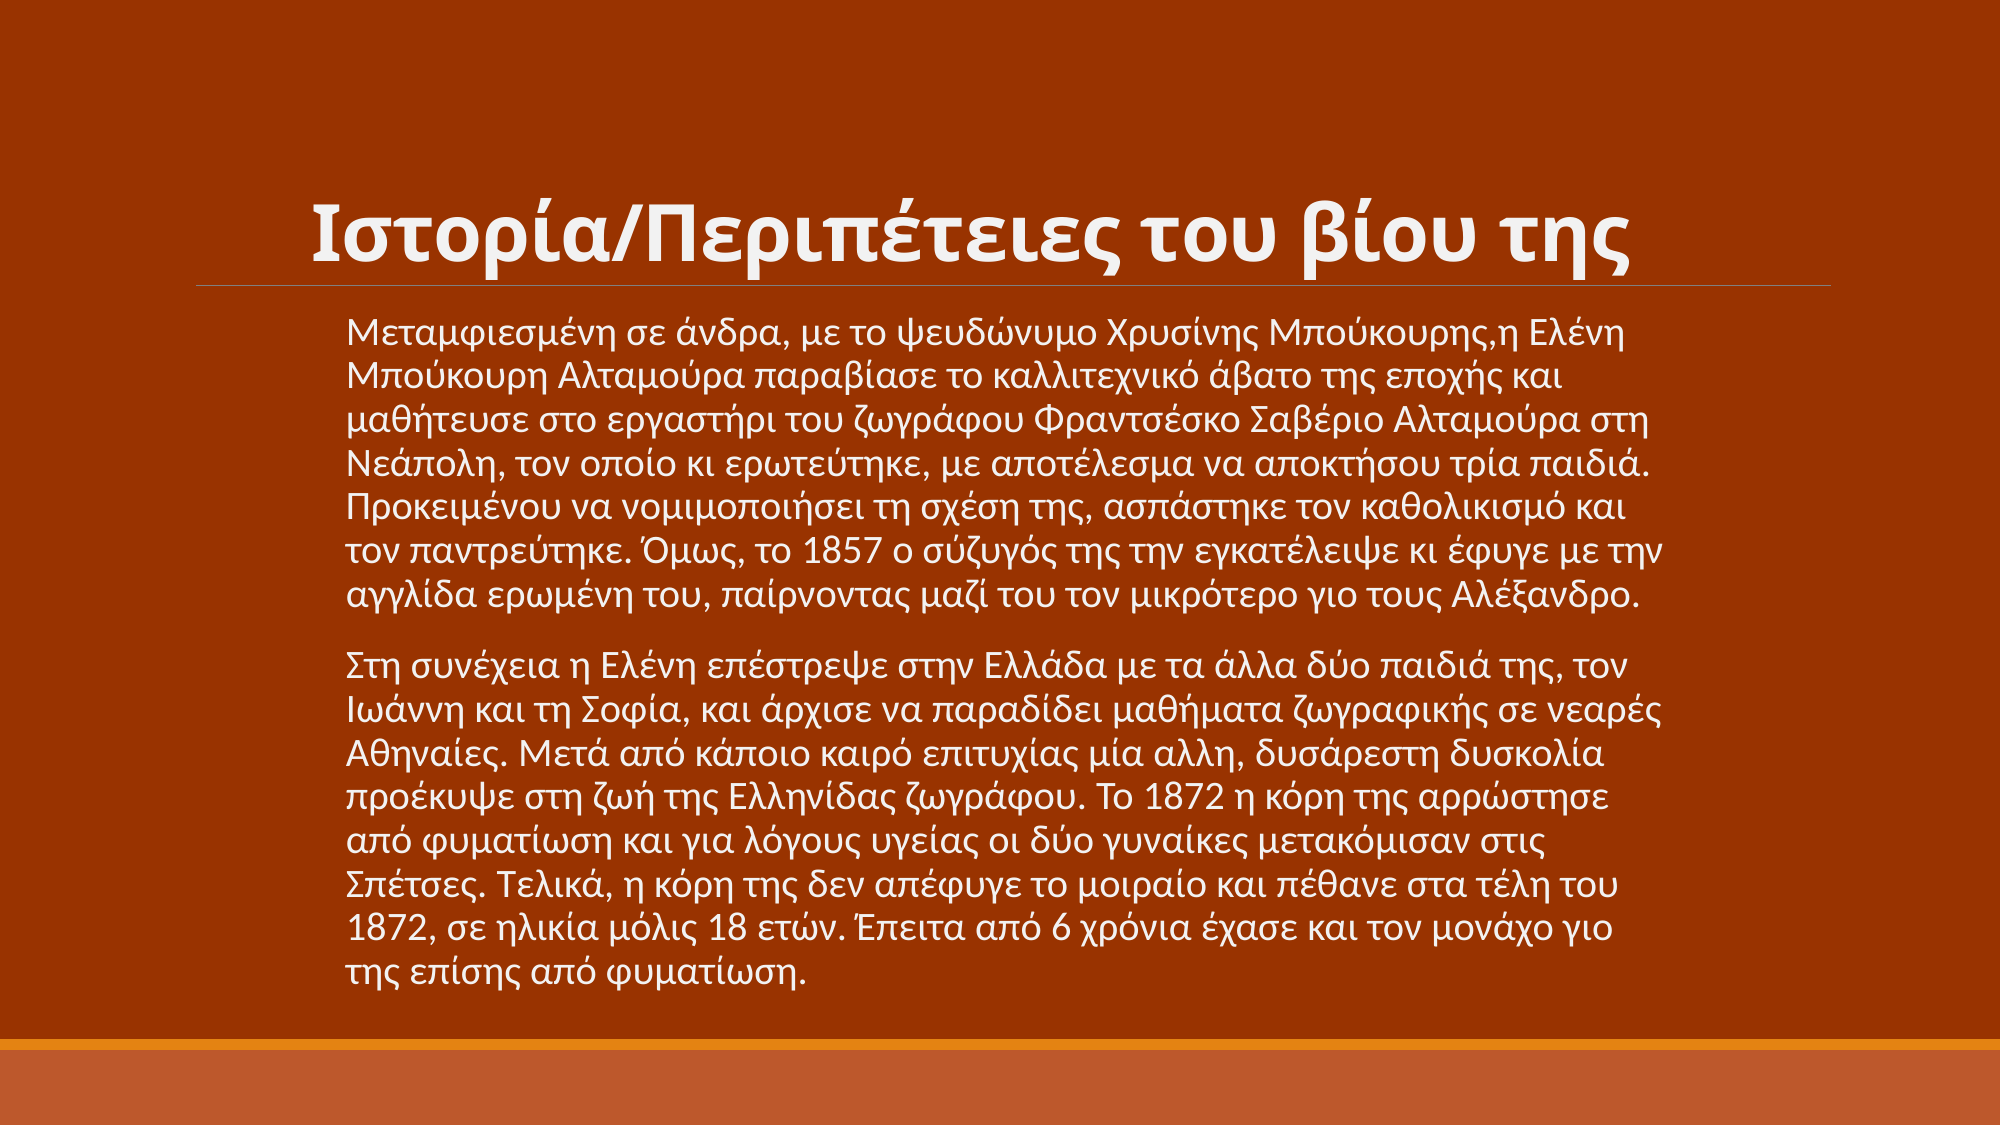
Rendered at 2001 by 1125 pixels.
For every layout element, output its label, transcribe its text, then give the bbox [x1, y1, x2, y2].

list Μεταμφιεσμένη σε άνδρα, με το ψευδώνυμο Χρυσίνης Μπούκουρης,η Ελένη Μπούκουρη Αλταμούρα παραβίασε το καλλιτεχνικό άβατο της εποχής και μαθήτευσε στο εργαστήρι του ζωγράφου Φραντσέσκο Σαβέριο Αλταμούρα στη Νεάπολη, τον οποίο κι ερωτεύτηκε, με αποτέλεσμα να αποκτήσου τρία παιδιά. Προκειμένου να νομιμοποιήσει τη σχέση της, ασπάστηκε τον καθολικισμό και τον παντρεύτηκε. Όμως, το 1857 ο σύζυγός της την εγκατέλειψε κι έφυγε με την αγγλίδα ερωμένη του, παίρνοντας μαζί του τον μικρότερο γιο τους Αλέξανδρο. Στη συνέχεια η Ελένη επέστρεψε στην Ελλάδα με τα άλλα δύο παιδιά της, τον Ιωάννη και τη Σοφία, και άρχισε να παραδίδει μαθήματα ζωγραφικής σε νεαρές Αθηναίες. Μετά από κάποιο καιρό επιτυχίας μία αλλη, δυσάρεστη δυσκολία προέκυψε στη ζωή της Ελληνίδας ζωγράφου. Το 1872 η κόρη της αρρώστησε από φυματίωση και για λόγους υγείας οι δύο γυναίκες μετακόμισαν στις Σπέτσες. Τελικά, η κόρη της δεν απέφυγε το μοιραίο και πέθανε στα τέλη του 1872, σε ηλικία μόλις 18 ετών. Έπειτα από 6 χρόνια έχασε και τον μονάχο γιο της επίσης από φυματίωση. [331, 302, 1679, 1014]
title Ιστορία/Περιπέτειες του βίου της [296, 47, 1658, 285]
